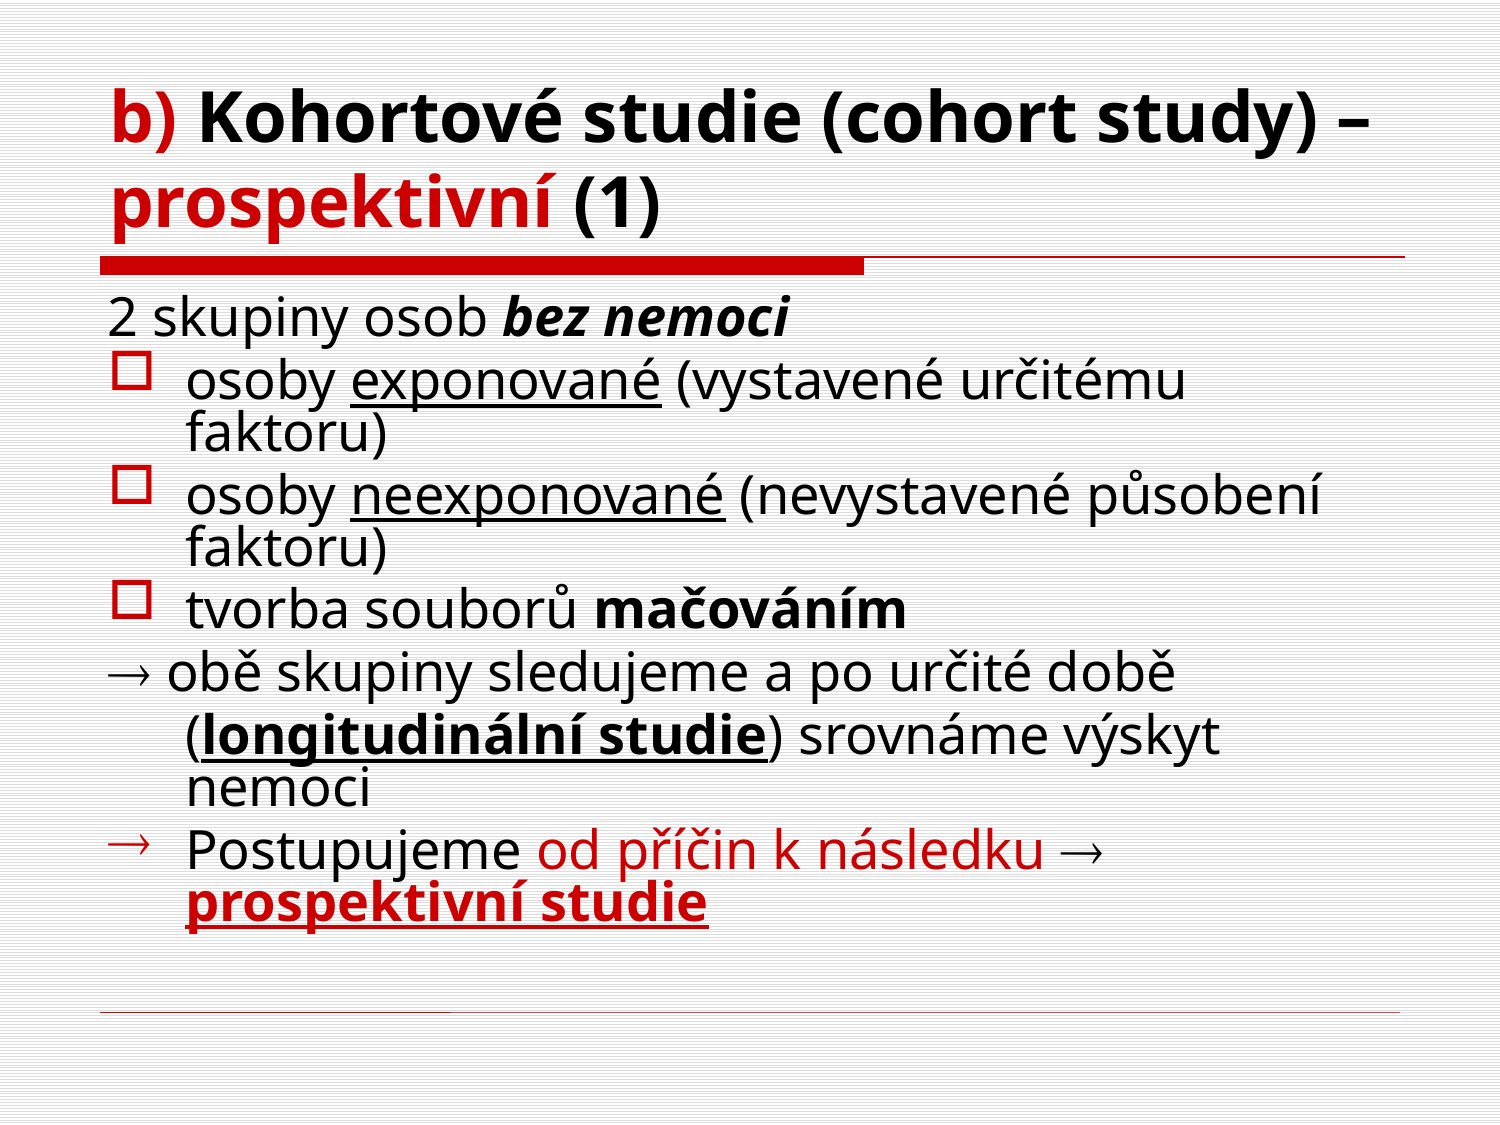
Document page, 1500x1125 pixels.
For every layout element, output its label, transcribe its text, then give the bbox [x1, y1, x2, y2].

title b) Kohortové studie (cohort study) – prospektivní (1) [93, 49, 1407, 250]
list 2 skupiny osob bez nemoci osoby exponované (vystavené určitému faktoru) osoby neexponované (nevystavené působení faktoru) tvorba souborů mačováním  obě skupiny sledujeme a po určité době (longitudinální studie) srovnáme výskyt nemoci Postupujeme od příčin k následku  prospektivní studie [92, 287, 1406, 988]
